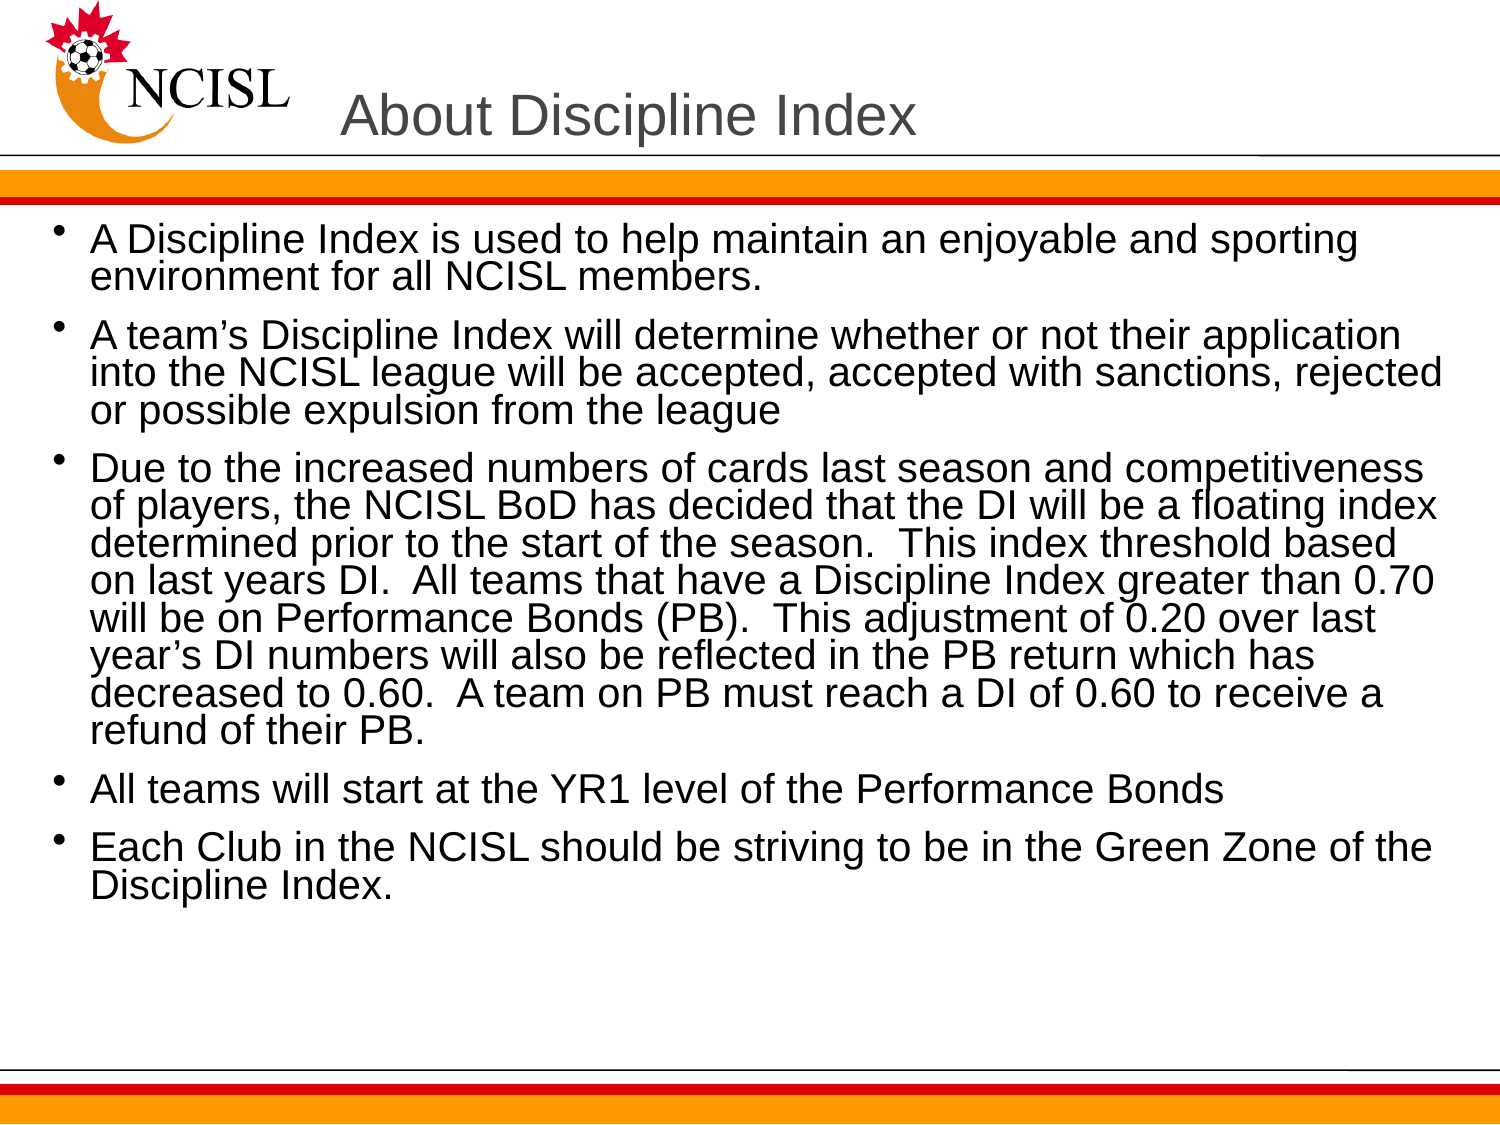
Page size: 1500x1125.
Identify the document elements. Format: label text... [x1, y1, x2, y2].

text_box A Discipline Index is used to help maintain an enjoyable and sporting environment for all NCISL members. A team’s Discipline Index will determine whether or not their application into the NCISL league will be accepted, accepted with sanctions, rejected or possible expulsion from the league Due to the increased numbers of cards last season and competitiveness of players, the NCISL BoD has decided that the DI will be a floating index determined prior to the start of the season. This index threshold based on last years DI. All teams that have a Discipline Index greater than 0.70 will be on Performance Bonds (PB). This adjustment of 0.20 over last year’s DI numbers will also be reflected in the PB return which has decreased to 0.60. A team on PB must reach a DI of 0.60 to receive a refund of their PB. All teams will start at the YR1 level of the Performance Bonds Each Club in the NCISL should be striving to be in the Green Zone of the Discipline Index. [37, 215, 1471, 1046]
title About Discipline Index [325, 35, 1458, 155]
picture [41, 0, 292, 147]
